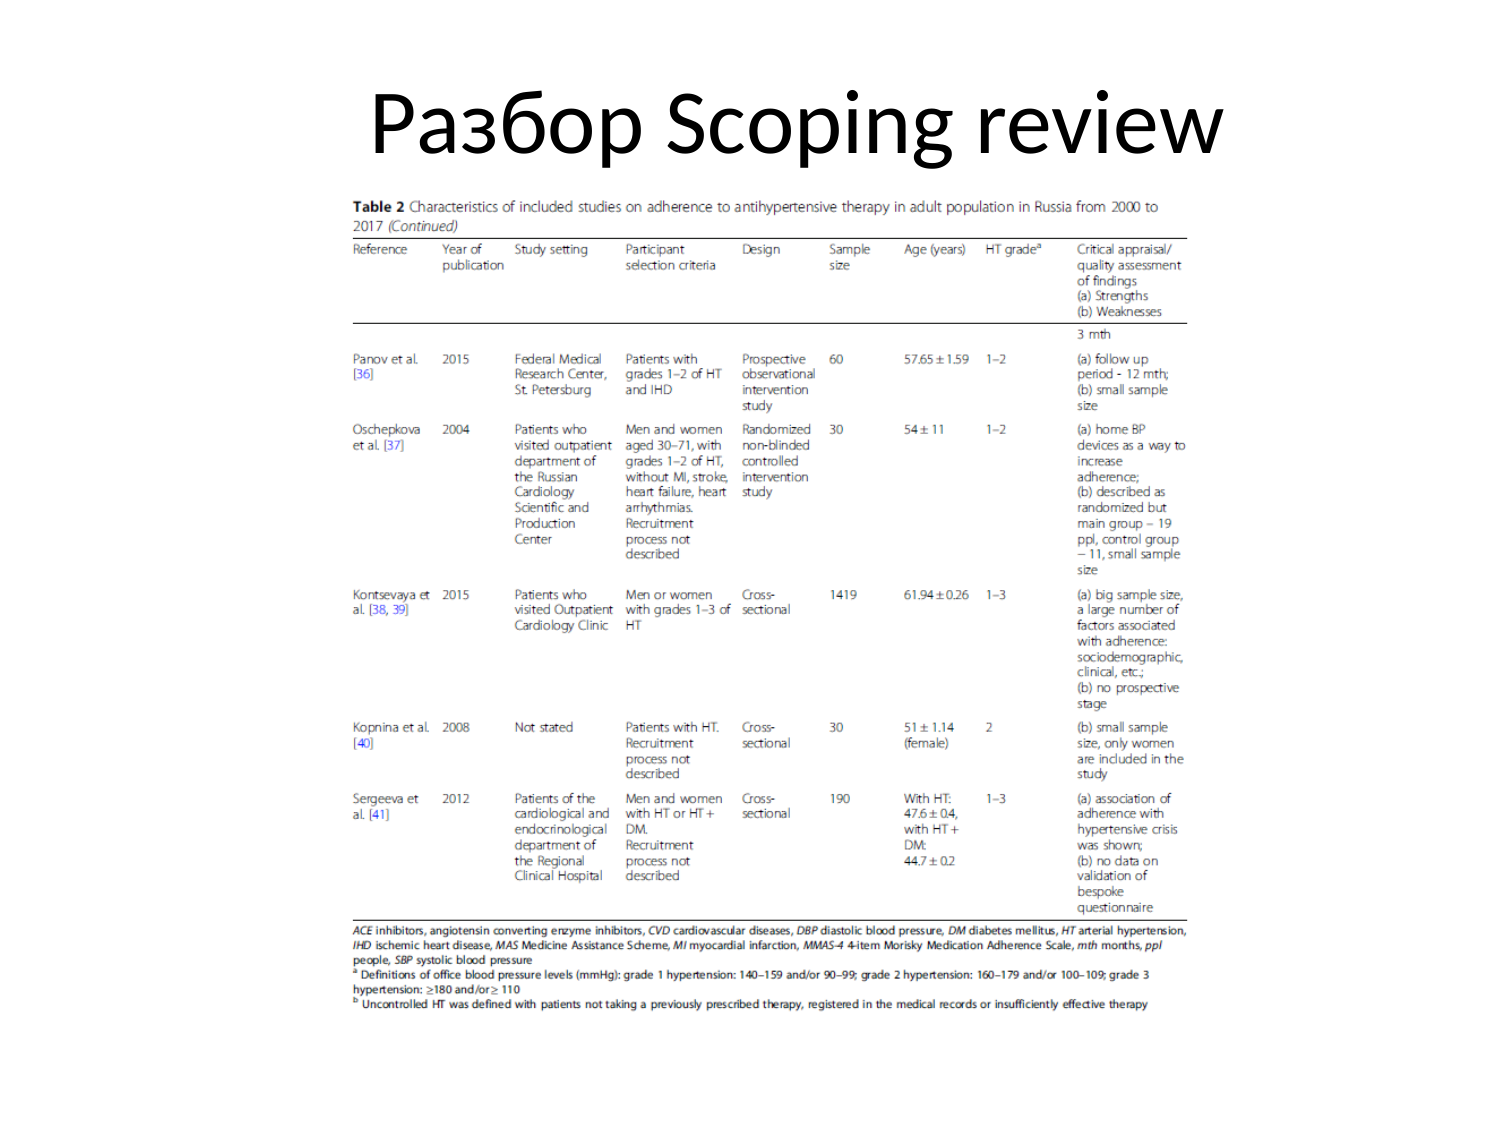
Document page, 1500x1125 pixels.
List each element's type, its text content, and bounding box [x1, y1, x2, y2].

picture [336, 195, 1212, 1024]
title Разбор Scoping review [206, 54, 1388, 180]
